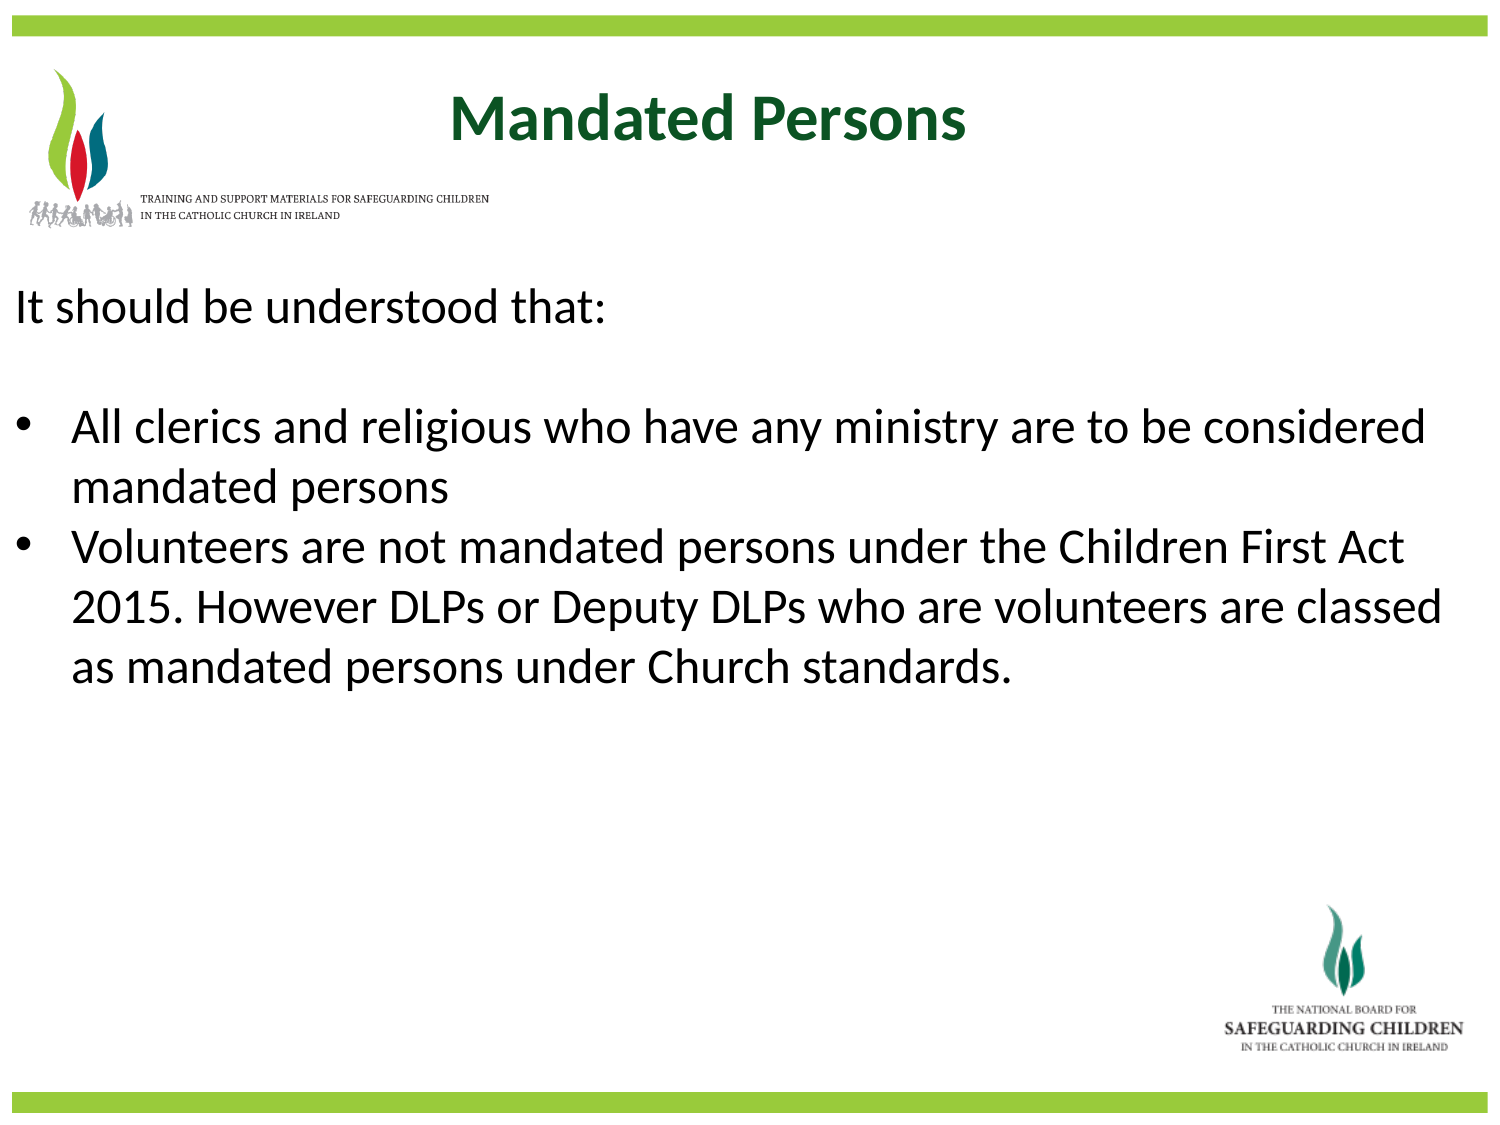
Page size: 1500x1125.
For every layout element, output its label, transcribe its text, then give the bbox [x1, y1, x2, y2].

text_box Mandated Persons It should be understood that: All clerics and religious who have any ministry are to be considered mandated persons Volunteers are not mandated persons under the Children First Act 2015. However DLPs or Deputy DLPs who are volunteers are classed as mandated persons under Church standards. [0, 66, 1496, 761]
